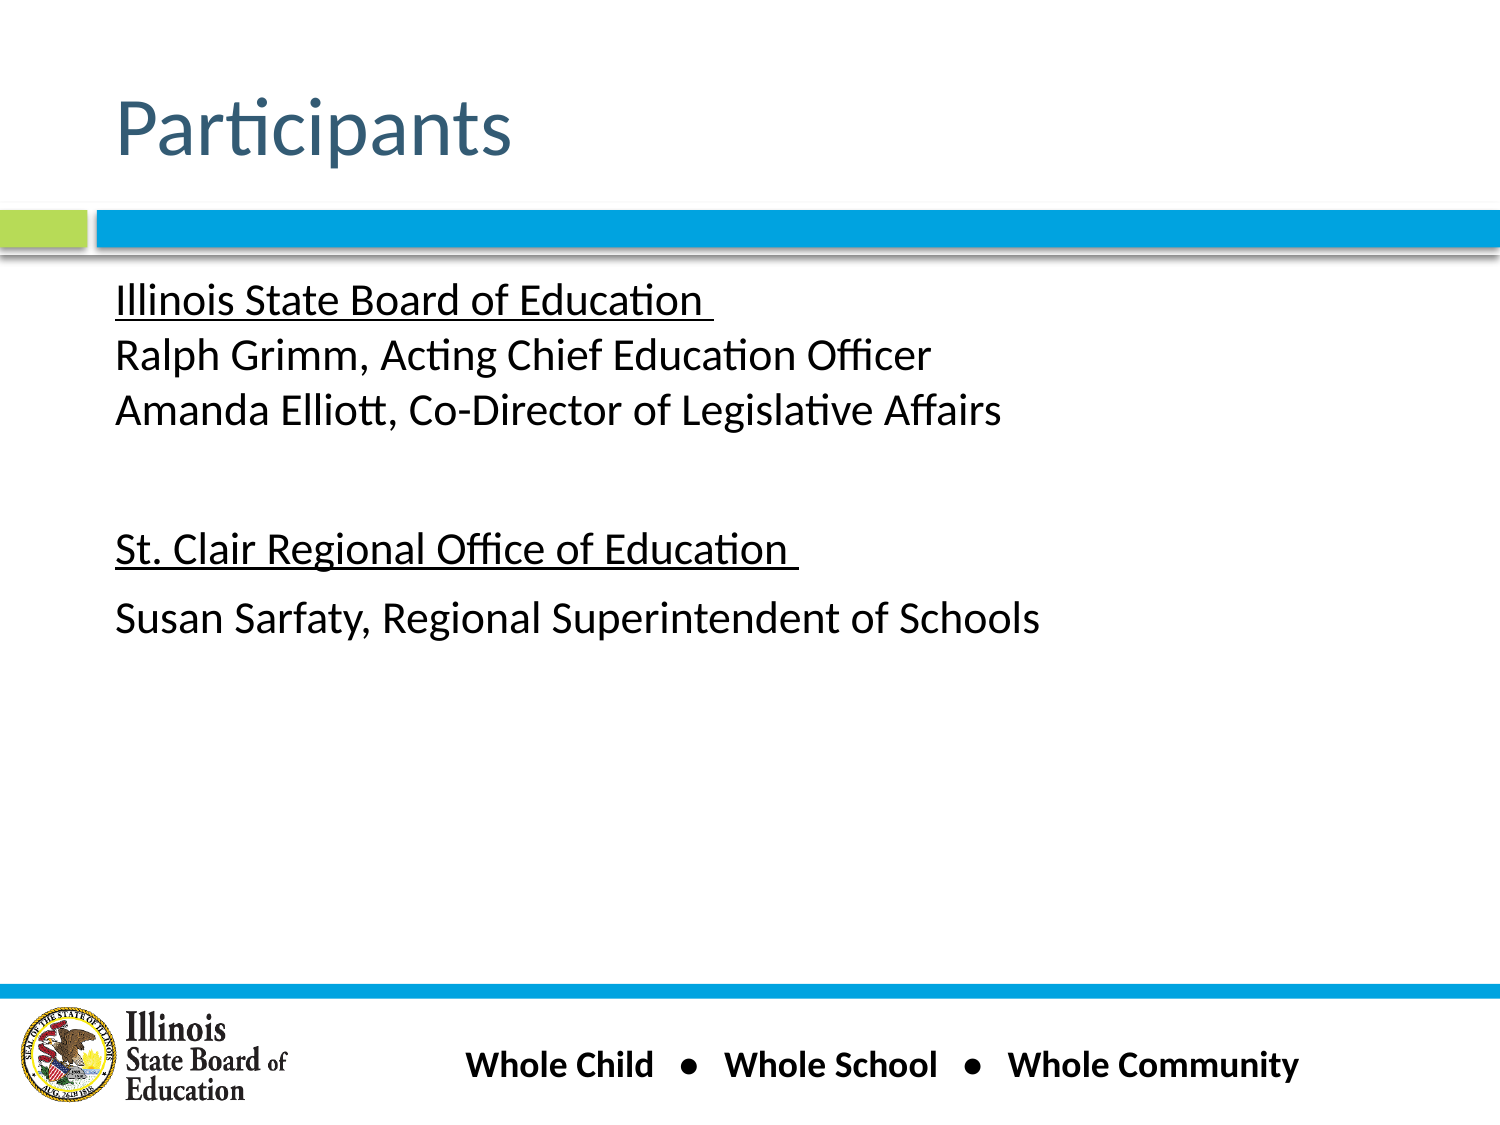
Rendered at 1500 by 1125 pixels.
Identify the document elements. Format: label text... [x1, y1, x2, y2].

list Illinois State Board of Education Ralph Grimm, Acting Chief Education Officer Amanda Elliott, Co-Director of Legislative Affairs St. Clair Regional Office of Education Susan Sarfaty, Regional Superintendent of Schools [100, 262, 1438, 1000]
picture [15, 1003, 293, 1106]
text_box Whole Child • Whole School • Whole Community [327, 1032, 1438, 1092]
title Participants [100, 37, 1438, 200]
